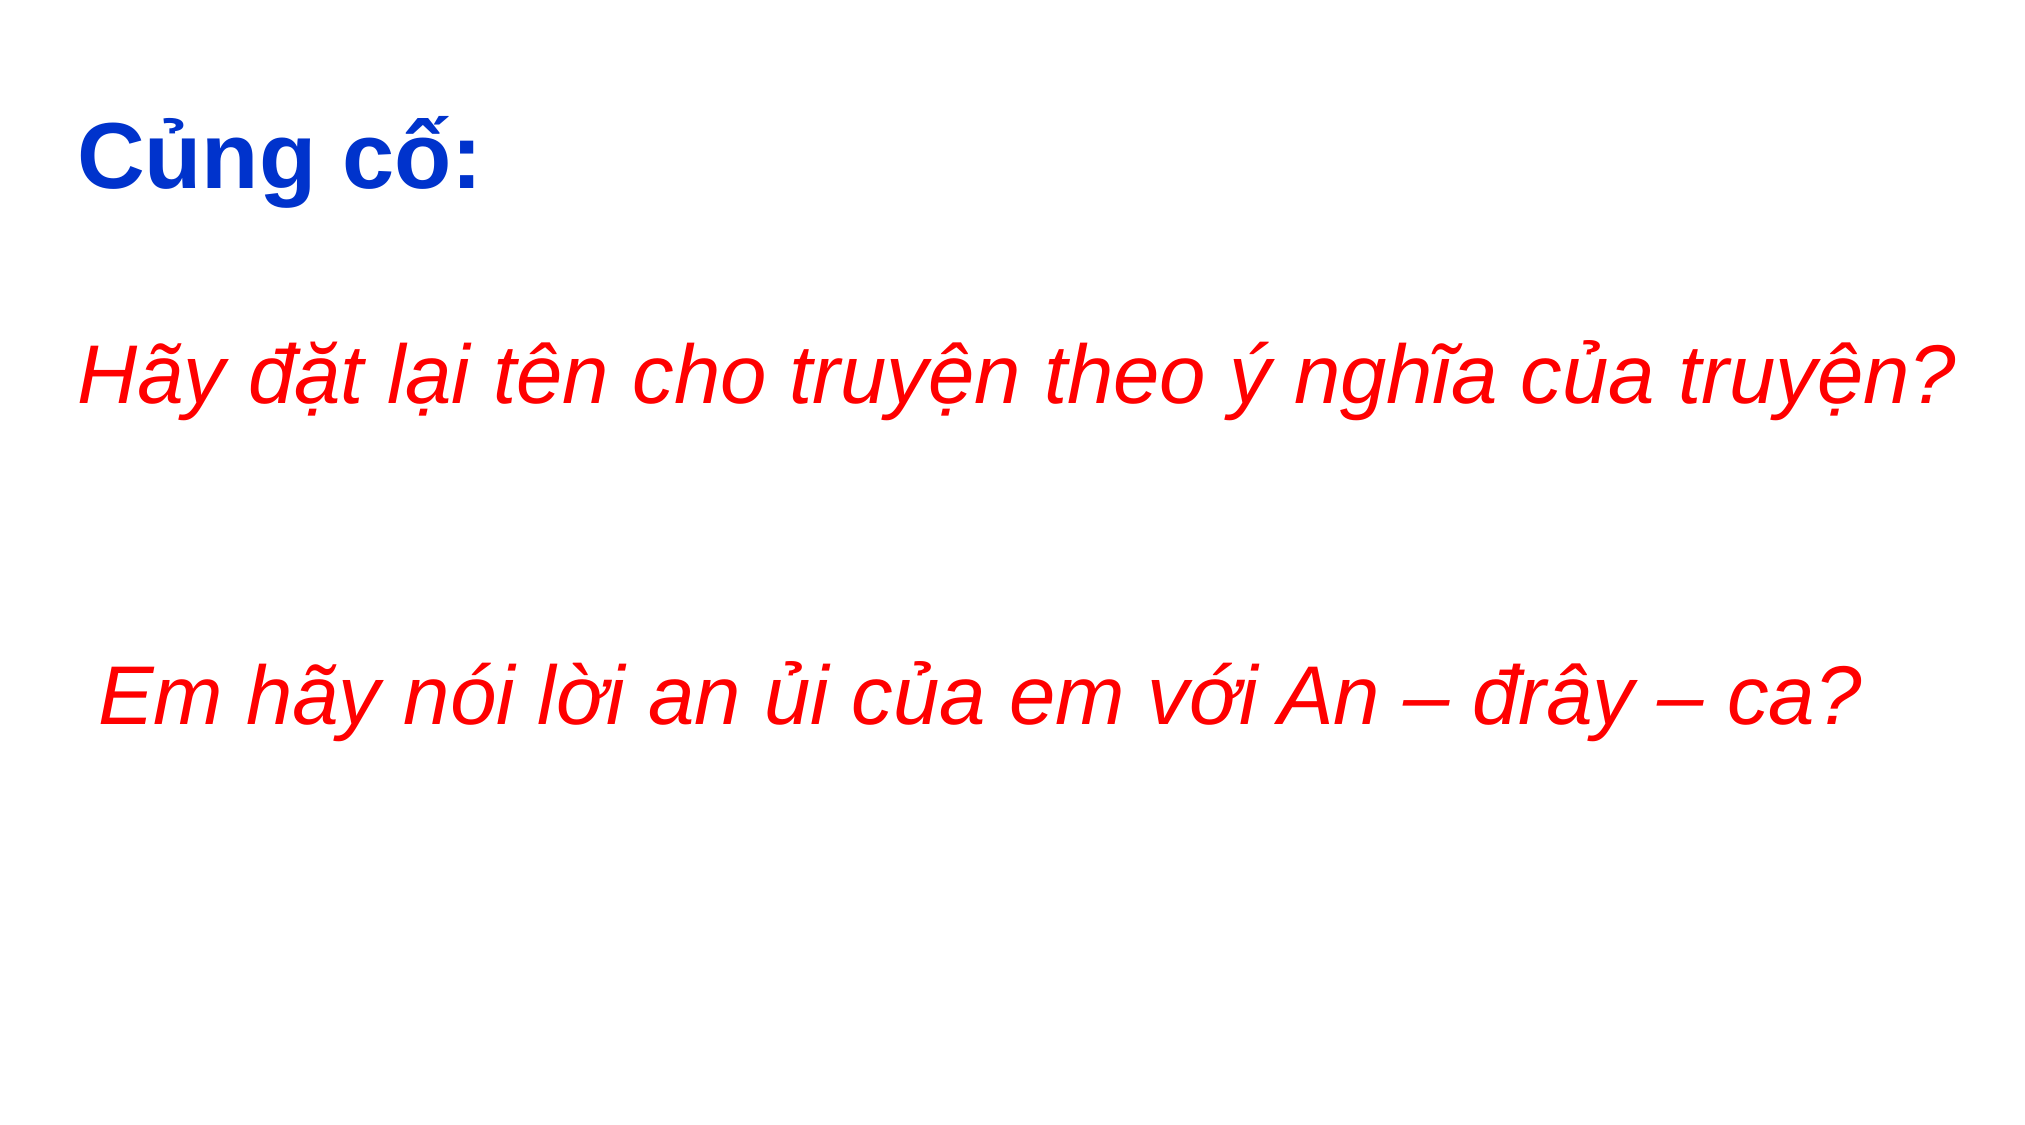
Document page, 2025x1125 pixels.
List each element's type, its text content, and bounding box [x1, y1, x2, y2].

text_box Củng cố: Hãy đặt lại tên cho truyện theo ý nghĩa của truyện? [62, 87, 1991, 428]
text_box Em hãy nói lời an ủi của em với An – đrây – ca? [83, 633, 1991, 749]
